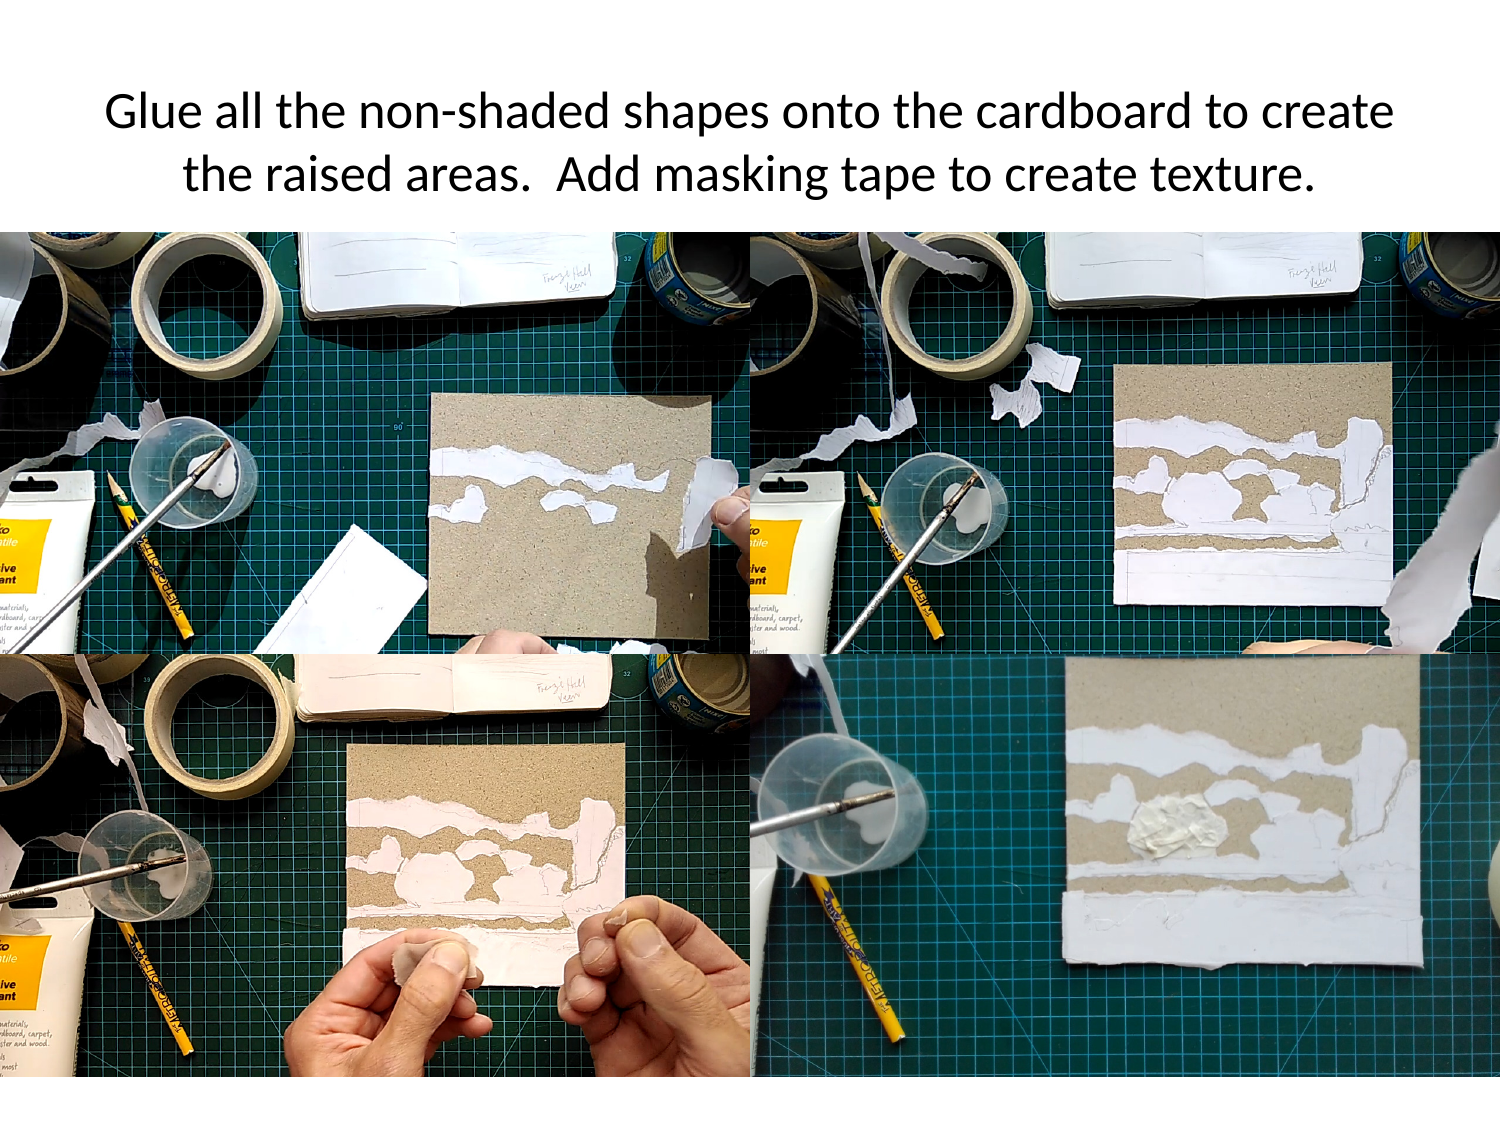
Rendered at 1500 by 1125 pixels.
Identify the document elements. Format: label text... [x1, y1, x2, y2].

picture [0, 232, 1500, 1077]
title Glue all the non-shaded shapes onto the cardboard to create the raised areas. Add masking tape to create texture. [75, 45, 1425, 230]
